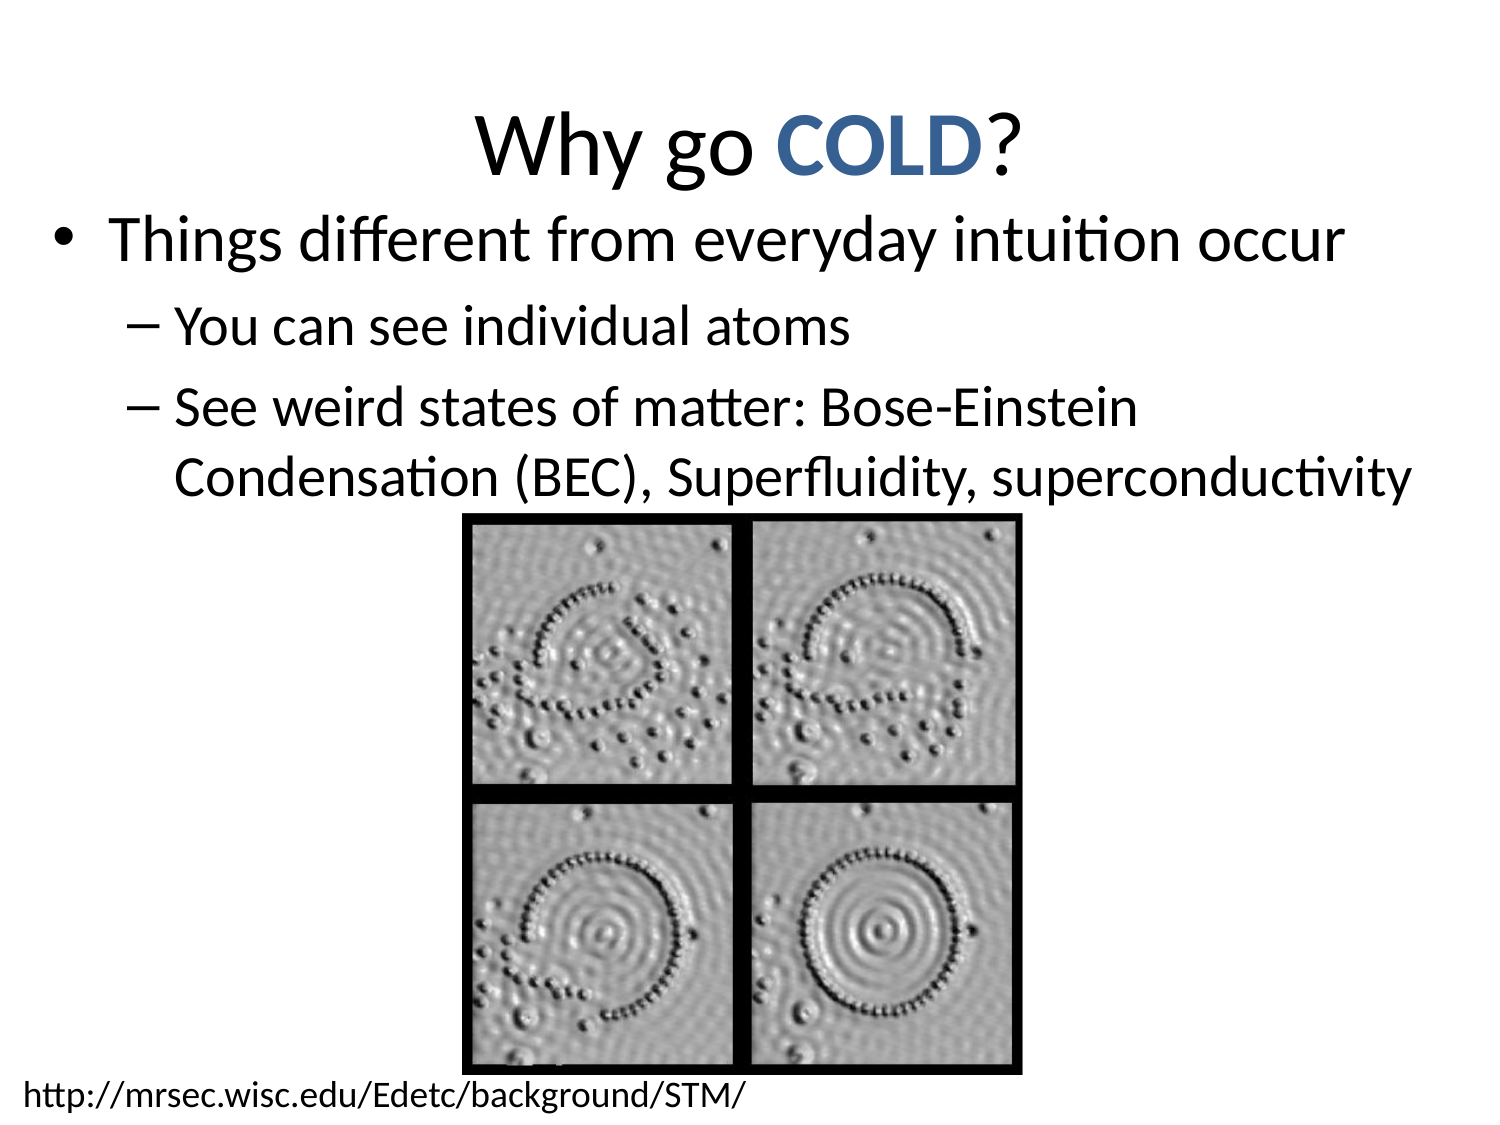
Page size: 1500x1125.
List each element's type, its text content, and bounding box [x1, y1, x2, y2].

picture [462, 512, 1026, 1076]
list Things different from everyday intuition occur You can see individual atoms See weird states of matter: Bose-Einstein Condensation (BEC), Superfluidity, superconductivity [37, 187, 1463, 930]
text_box http://mrsec.wisc.edu/Edetc/background/STM/ [8, 1062, 762, 1123]
title Why go COLD? [75, 45, 1425, 187]
